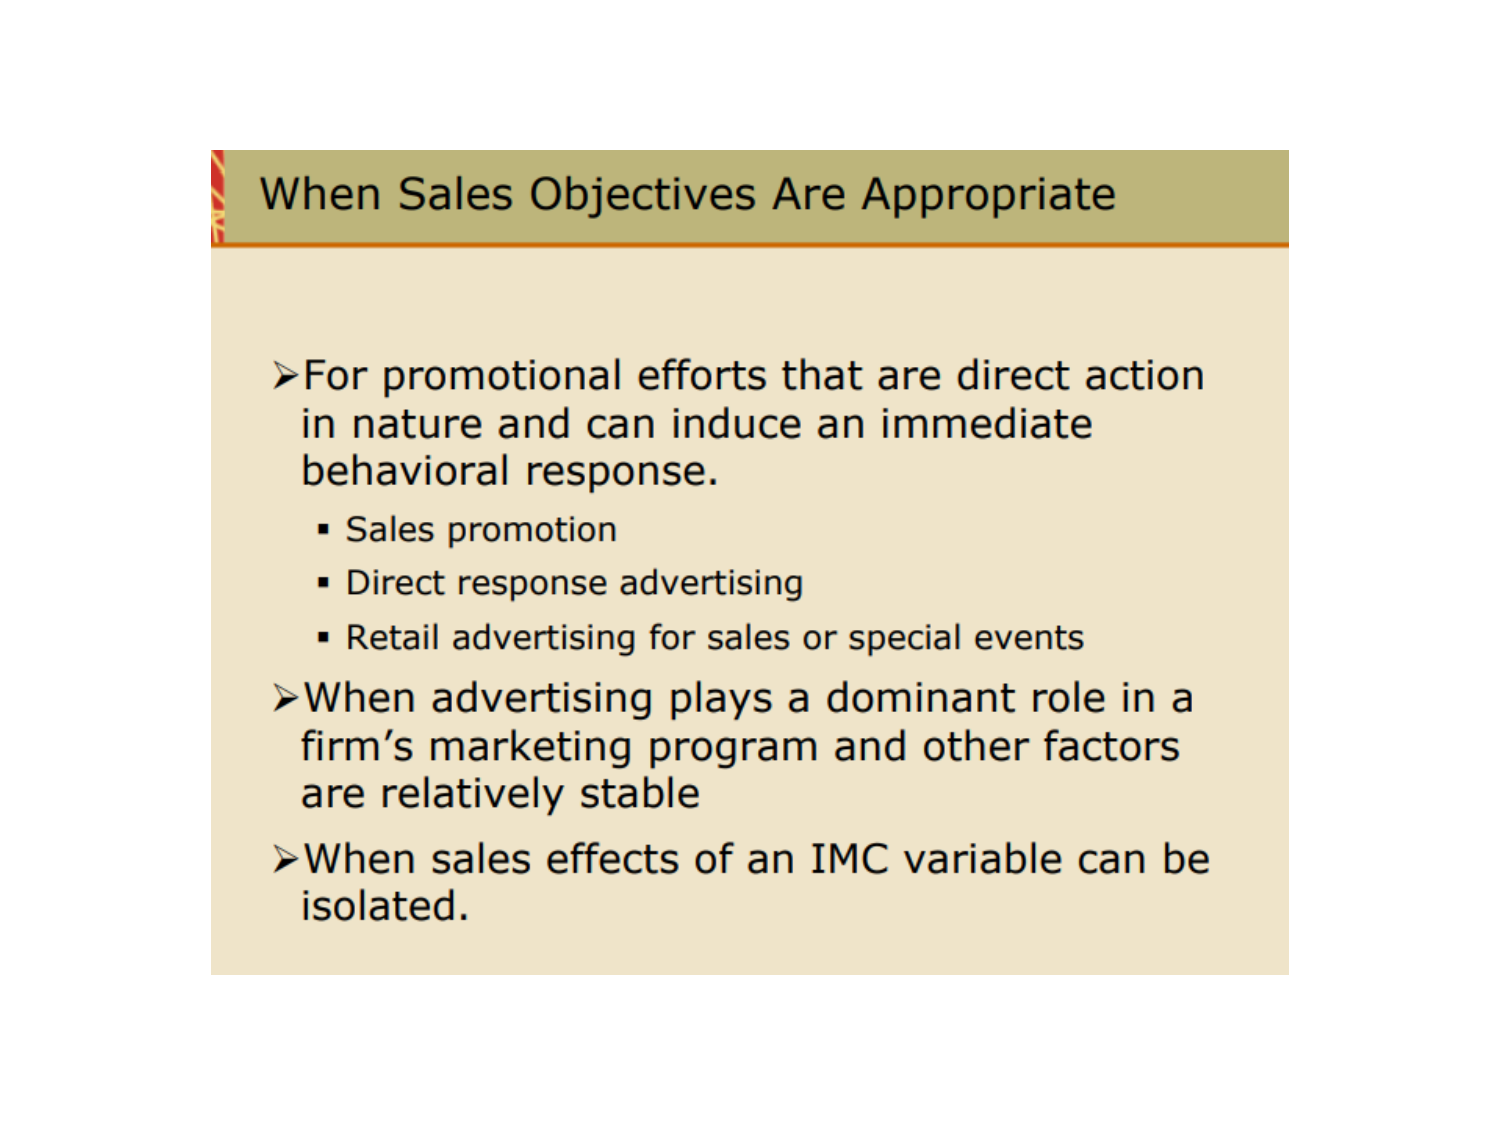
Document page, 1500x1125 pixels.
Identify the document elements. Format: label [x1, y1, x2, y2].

picture [211, 150, 1289, 975]
